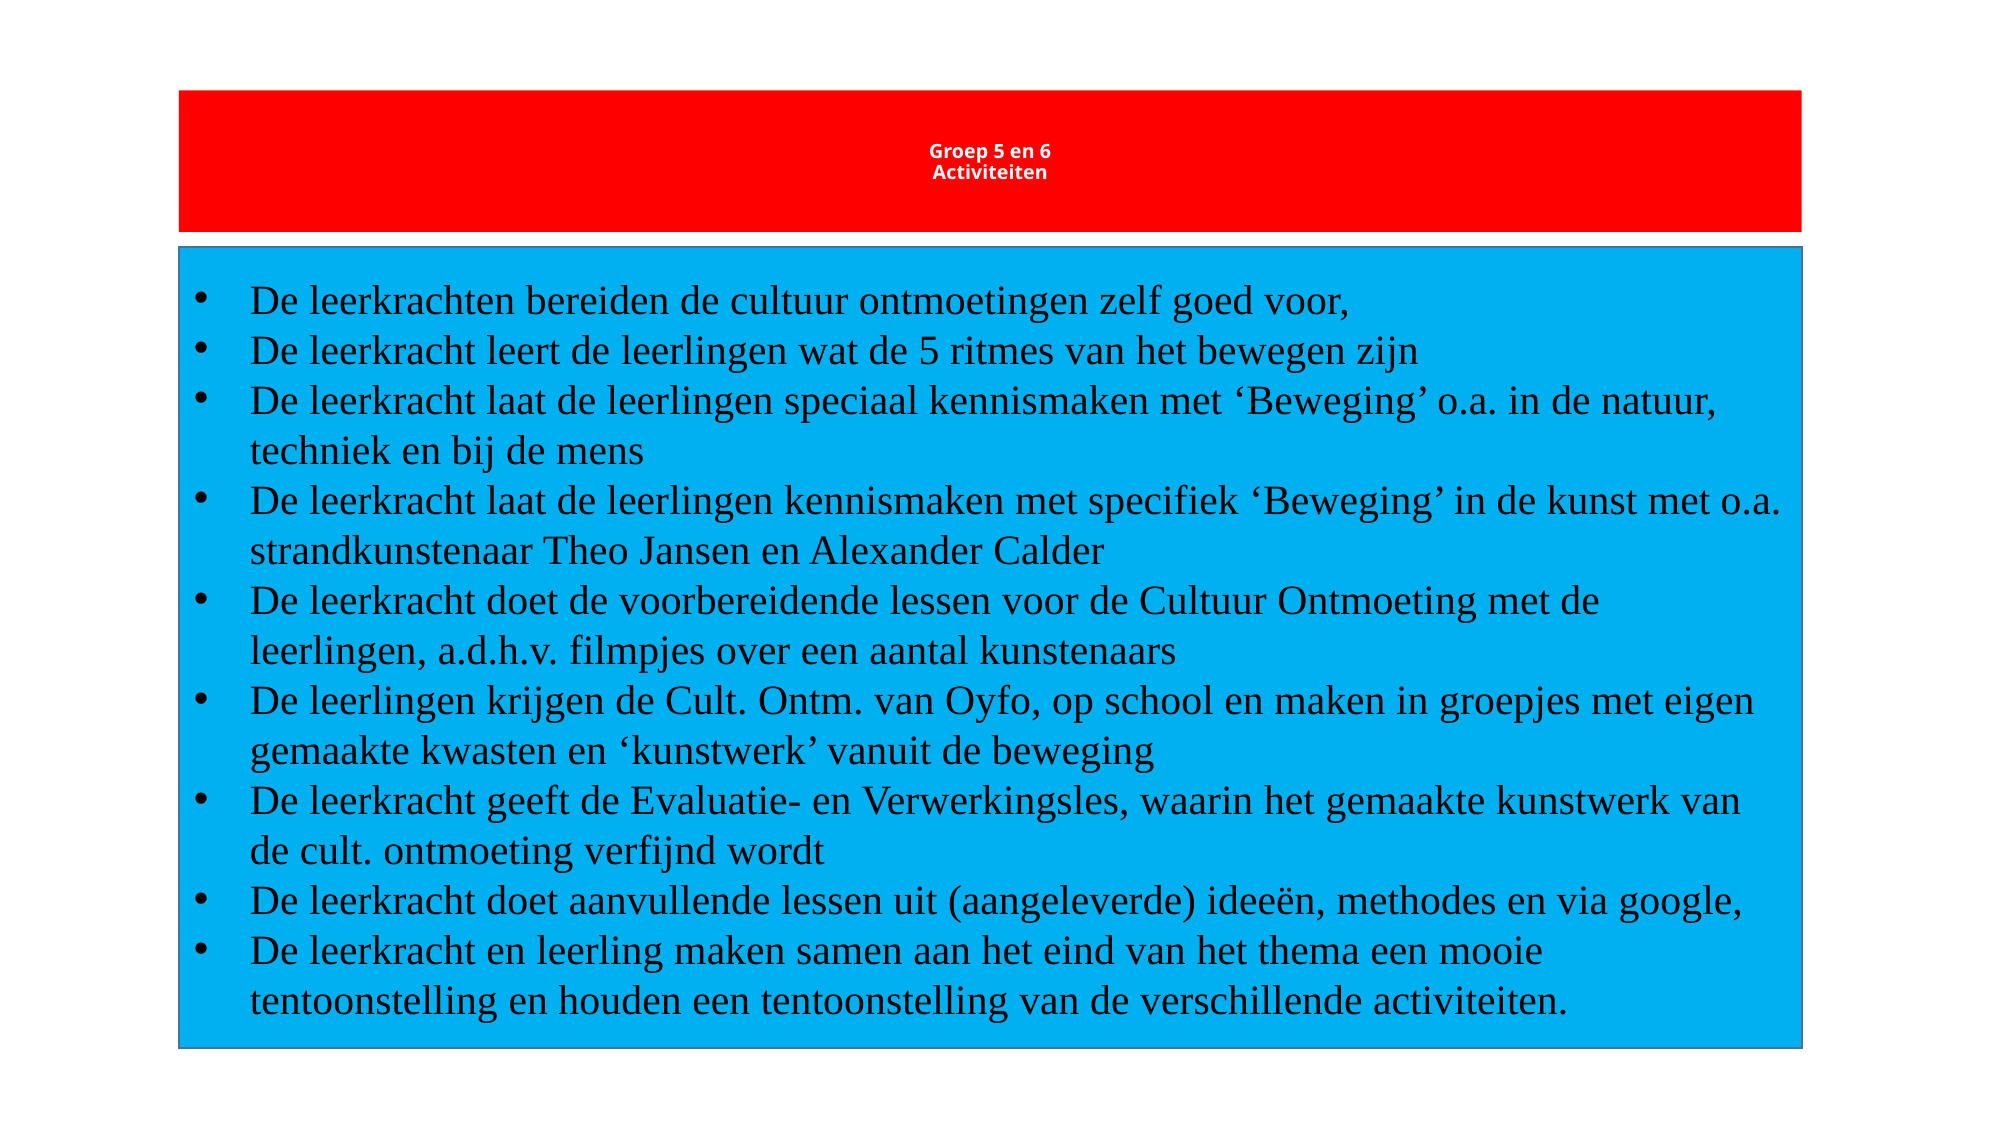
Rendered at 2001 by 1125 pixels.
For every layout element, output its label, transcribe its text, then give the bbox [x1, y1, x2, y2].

title Groep 5 en 6 Activiteiten [178, 90, 1802, 232]
text_box De leerkrachten bereiden de cultuur ontmoetingen zelf goed voor, De leerkracht leert de leerlingen wat de 5 ritmes van het bewegen zijn De leerkracht laat de leerlingen speciaal kennismaken met ‘Beweging’ o.a. in de natuur, techniek en bij de mens De leerkracht laat de leerlingen kennismaken met specifiek ‘Beweging’ in de kunst met o.a. strandkunstenaar Theo Jansen en Alexander Calder De leerkracht doet de voorbereidende lessen voor de Cultuur Ontmoeting met de leerlingen, a.d.h.v. filmpjes over een aantal kunstenaars De leerlingen krijgen de Cult. Ontm. van Oyfo, op school en maken in groepjes met eigen gemaakte kwasten en ‘kunstwerk’ vanuit de beweging De leerkracht geeft de Evaluatie- en Verwerkingsles, waarin het gemaakte kunstwerk van de cult. ontmoeting verfijnd wordt De leerkracht doet aanvullende lessen uit (aangeleverde) ideeën, methodes en via google, De leerkracht en leerling maken samen aan het eind van het thema een mooie tentoonstelling en houden een tentoonstelling van de verschillende activiteiten. [178, 246, 1803, 1049]
